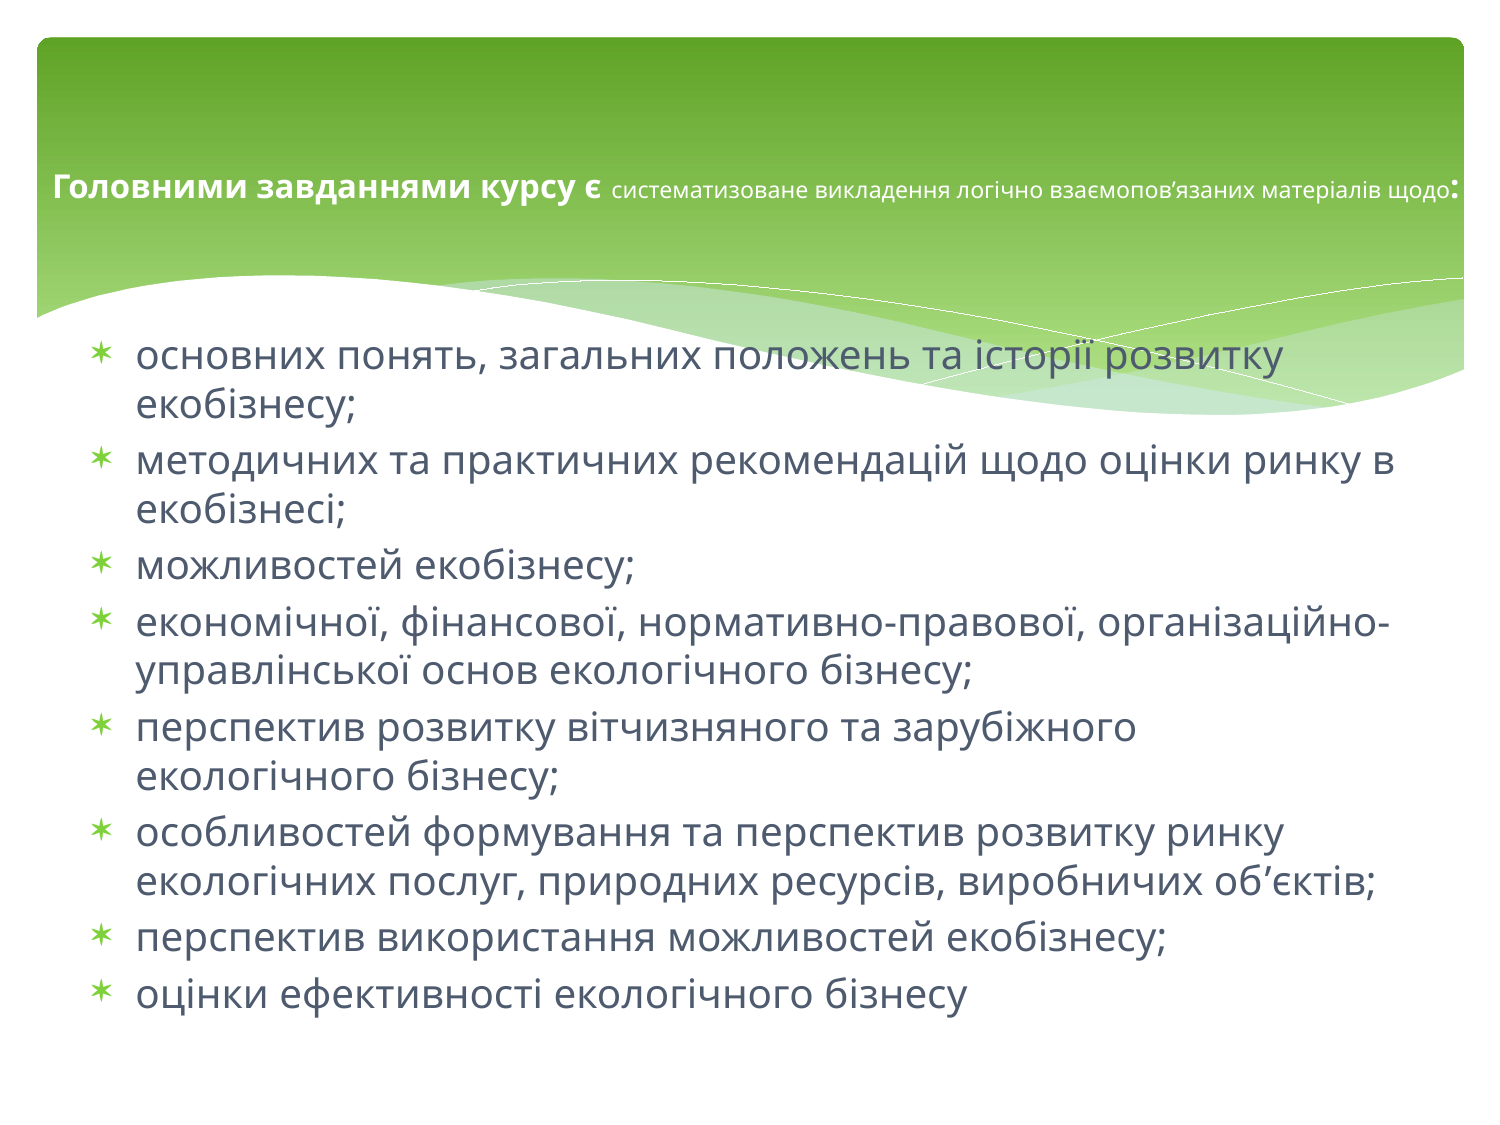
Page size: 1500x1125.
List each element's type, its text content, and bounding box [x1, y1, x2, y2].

list основних понять, загальних положень та історії розвитку екобізнесу; методичних та практичних рекомендацій щодо оцінки ринку в екобізнесі; можливостей екобізнесу; економічної, фінансової, нормативно-правової, організаційно-управлінської основ екологічного бізнесу; перспектив розвитку вітчизняного та зарубіжного екологічного бізнесу; особливостей формування та перспектив розвитку ринку екологічних послуг, природних ресурсів, виробничих об’єктів; перспектив використання можливостей екобізнесу; оцінки ефективності екологічного бізнесу [76, 321, 1424, 1035]
title Головними завданнями курсу є систематизоване викладення логічно взаємопов’язаних матеріалів щодо: [29, 149, 1483, 261]
